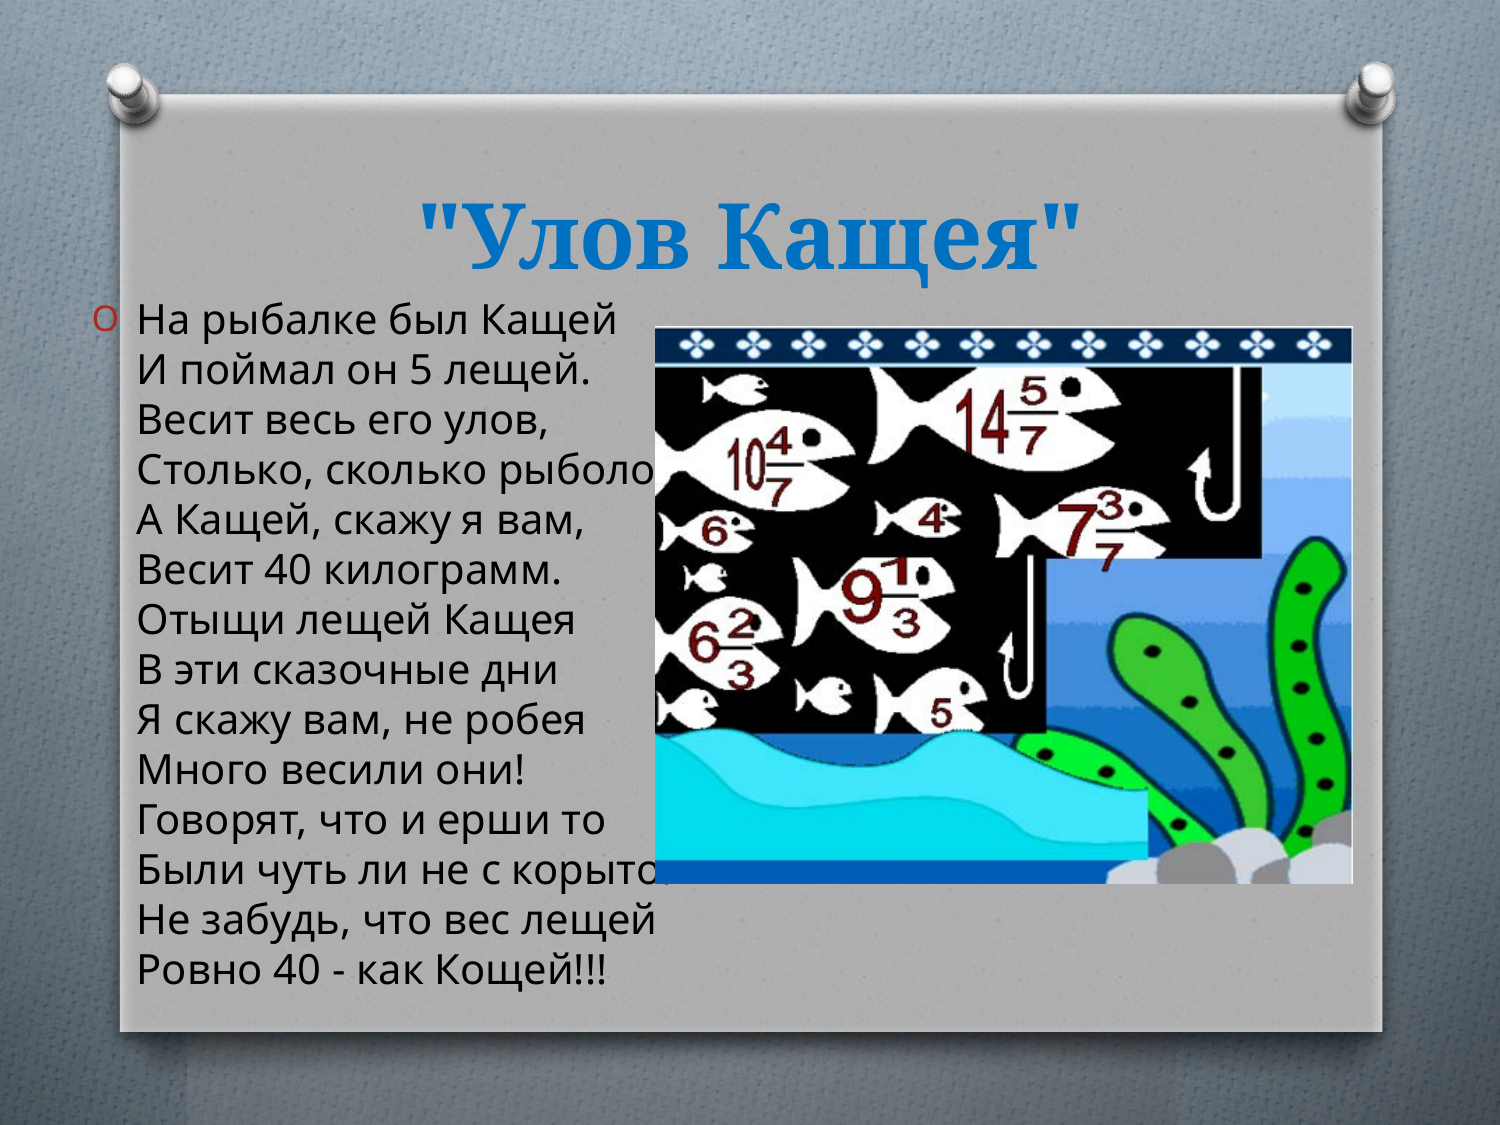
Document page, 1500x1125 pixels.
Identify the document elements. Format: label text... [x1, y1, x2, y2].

list На рыбалке был Кащей И поймал он 5 лещей. Весит весь его улов, Столько, сколько рыболов. А Кащей, скажу я вам, Весит 40 килограмм. Отыщи лещей Кащея В эти сказочные дни Я скажу вам, не робея Много весили они! Говорят, что и ерши то Были чуть ли не с корыто! Не забудь, что вес лещей Ровно 40 - как Кощей!!! [76, 285, 1094, 877]
picture [655, 326, 1353, 885]
picture [75, 29, 198, 153]
picture [1317, 35, 1439, 156]
title "Улов Кащея" [179, 134, 1323, 326]
